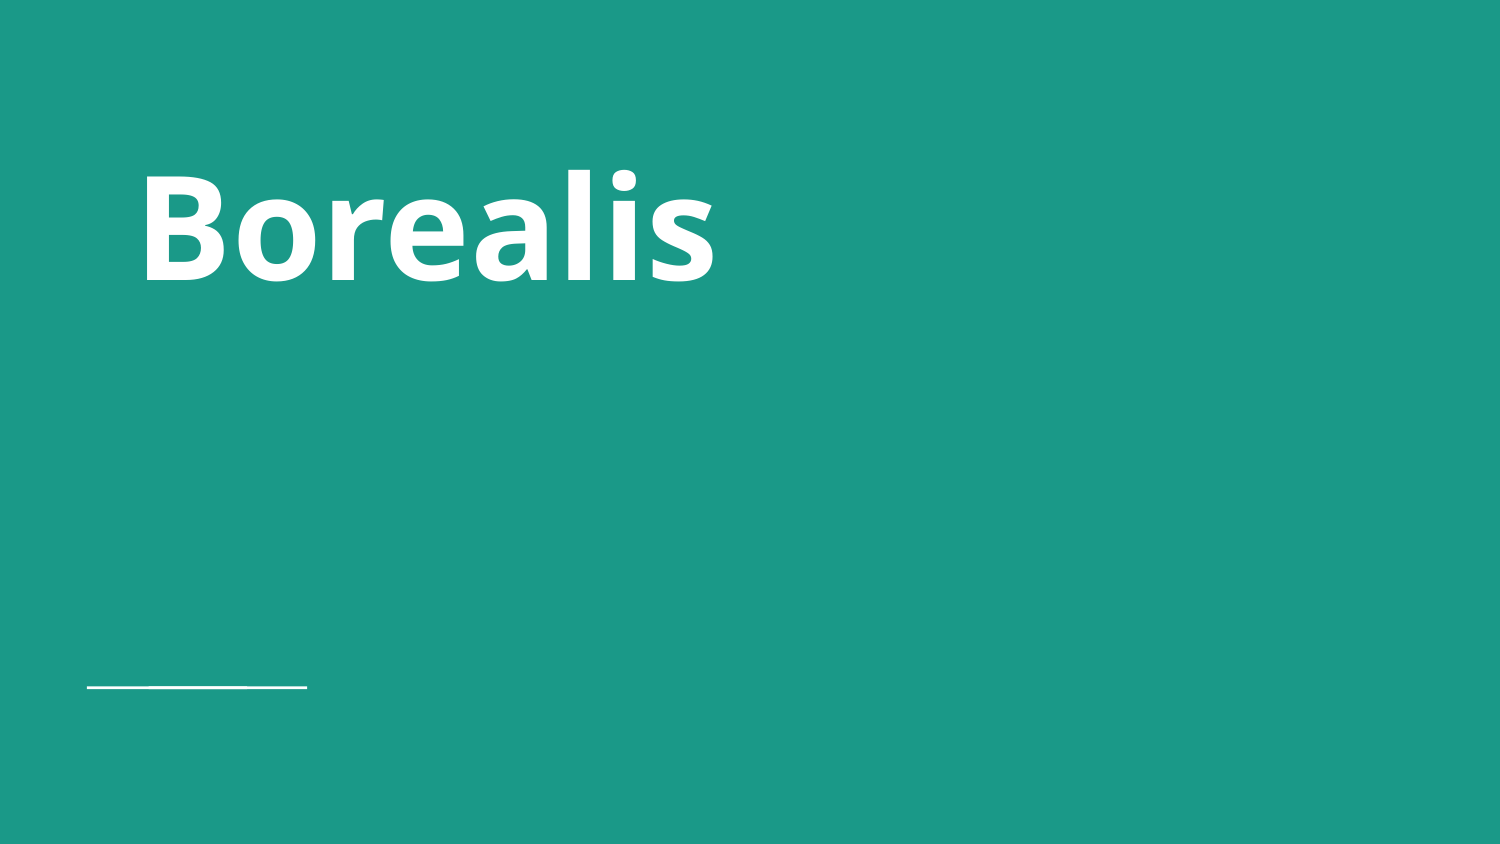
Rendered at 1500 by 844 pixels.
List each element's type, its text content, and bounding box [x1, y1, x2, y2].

title Borealis [119, 120, 1381, 325]
